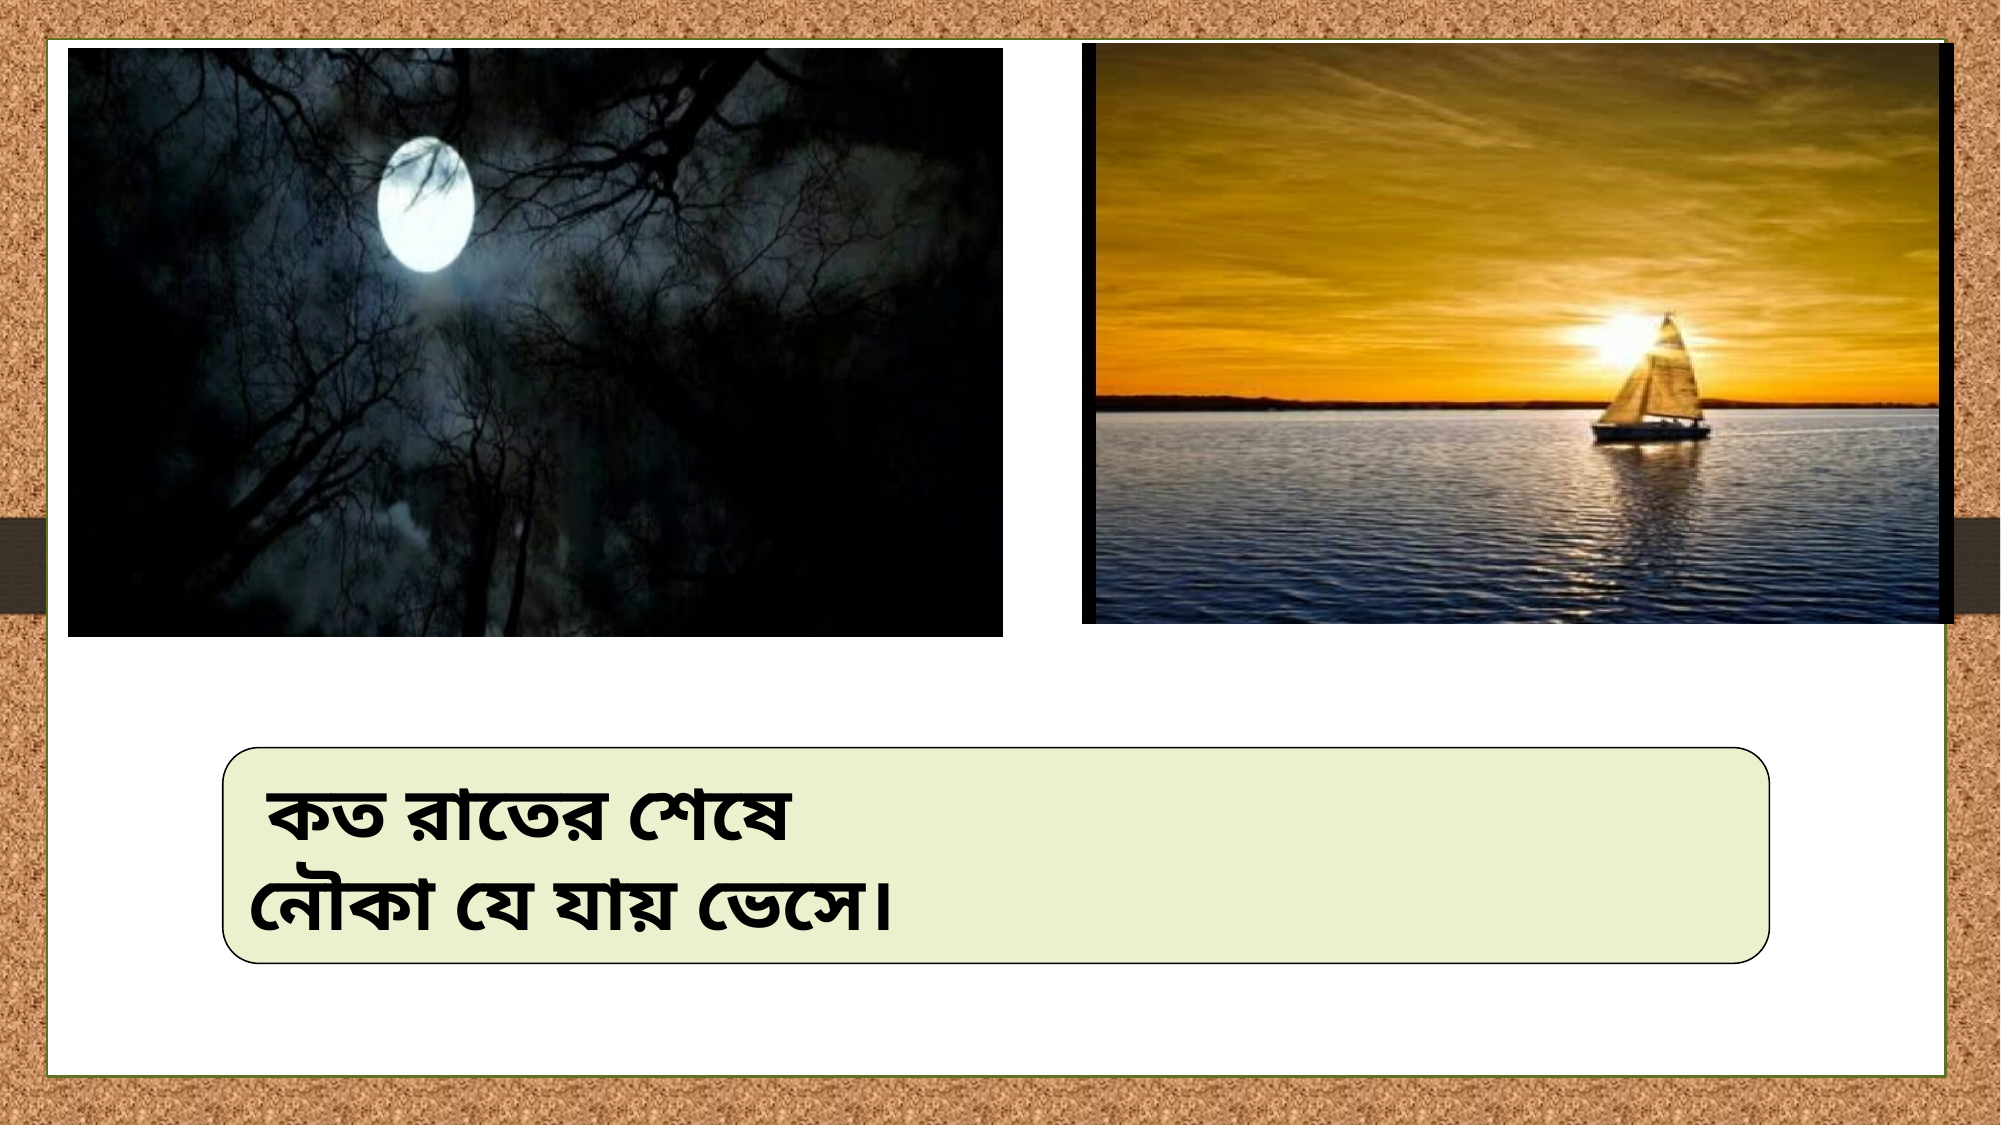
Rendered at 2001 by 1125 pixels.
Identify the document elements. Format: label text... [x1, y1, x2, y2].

text_box কত রাতের শেষে নৌকা যে যায় ভেসে। [221, 746, 1771, 965]
text_box [46, 38, 1947, 1078]
picture [0, 0, 2001, 1125]
